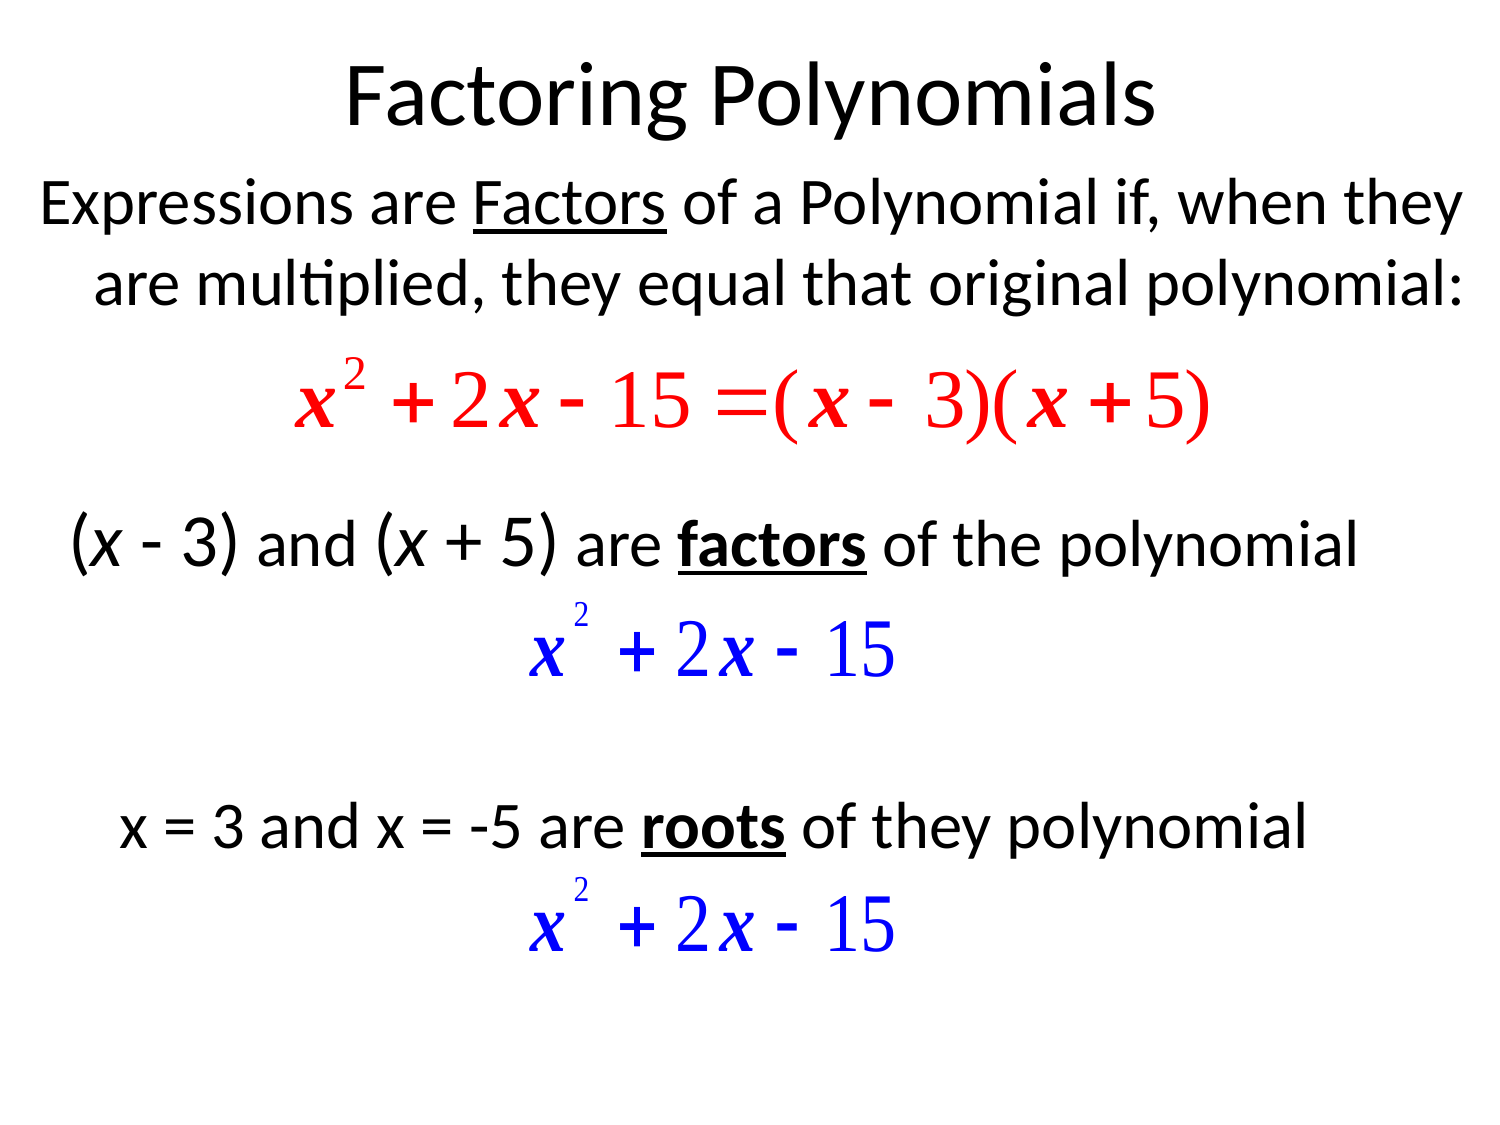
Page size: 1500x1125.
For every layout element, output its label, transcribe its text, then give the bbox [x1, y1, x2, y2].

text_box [276, 336, 1227, 462]
list Expressions are Factors of a Polynomial if, when they are multiplied, they equal that original polynomial: [10, 150, 1494, 391]
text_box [509, 555, 910, 704]
title Factoring Polynomials [112, 0, 1391, 150]
text_box (x - 3) and (x + 5) are factors of the polynomial x = 3 and x = -5 are roots of they polynomial [0, 484, 1500, 886]
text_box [509, 831, 910, 980]
